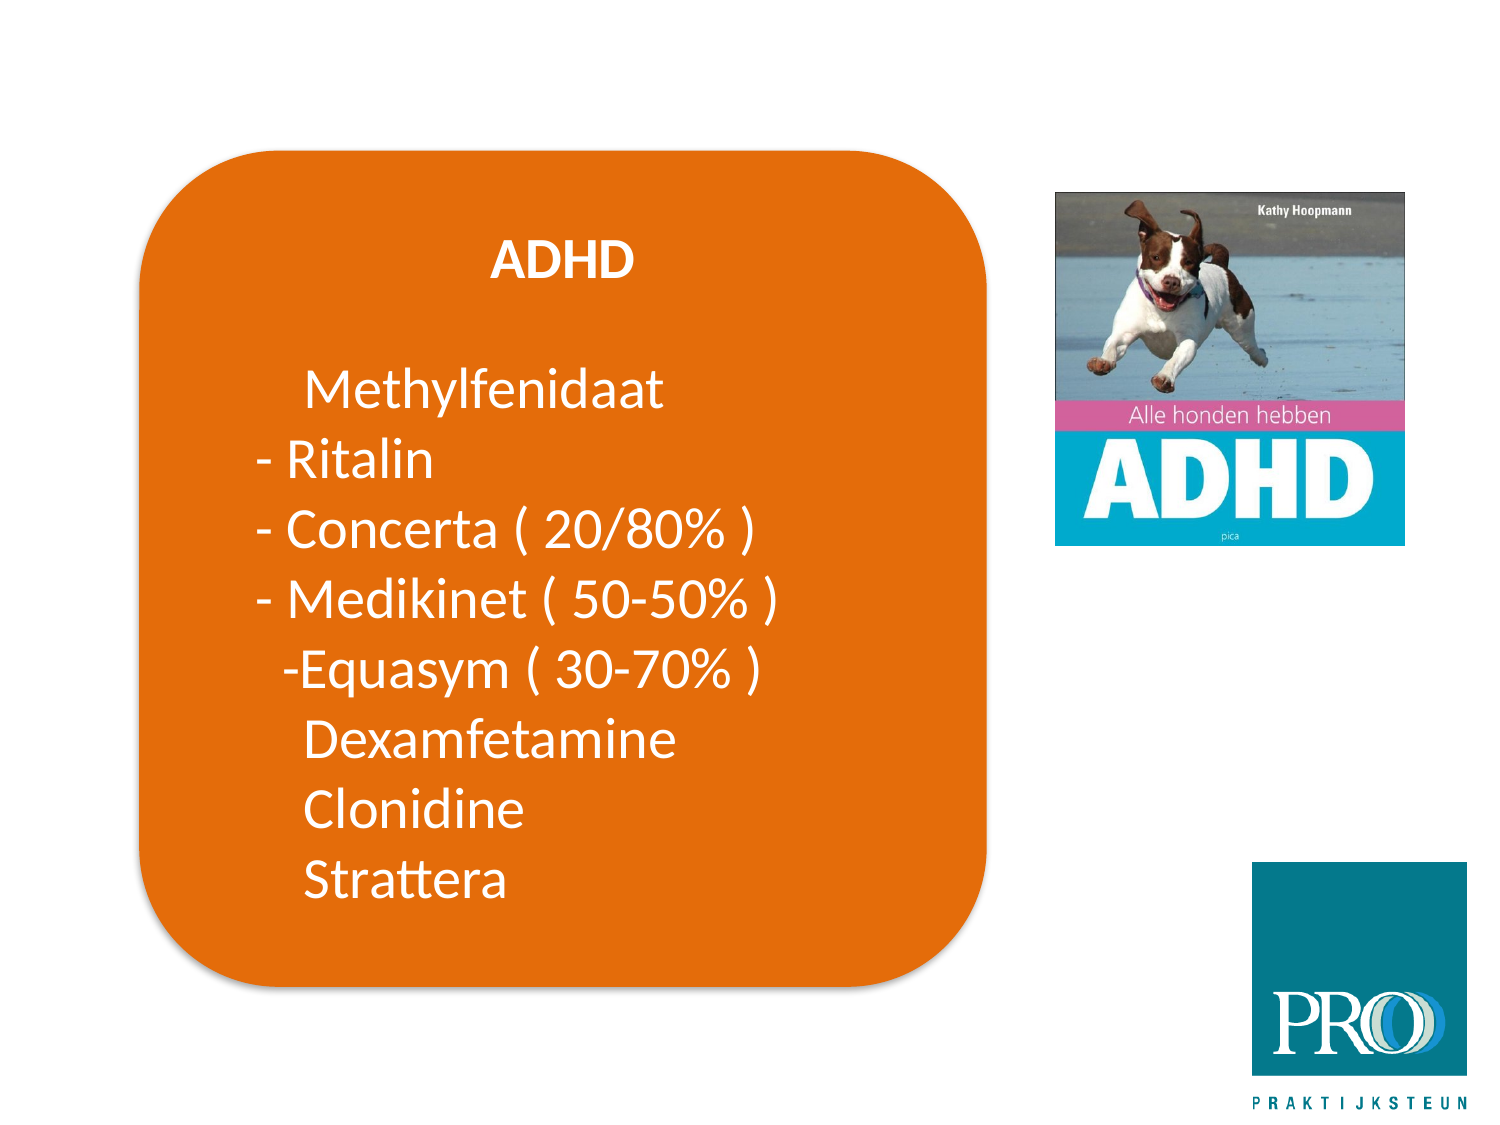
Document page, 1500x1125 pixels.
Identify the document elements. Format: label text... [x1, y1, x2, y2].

picture [1234, 861, 1485, 1112]
picture [1055, 192, 1405, 546]
text_box ADHD Methylfenidaat - Ritalin - Concerta ( 20/80% ) - Medikinet ( 50-50% ) -Equasym ( 30-70% ) Dexamfetamine Clonidine Strattera [139, 152, 987, 968]
text_box [207, 968, 919, 988]
